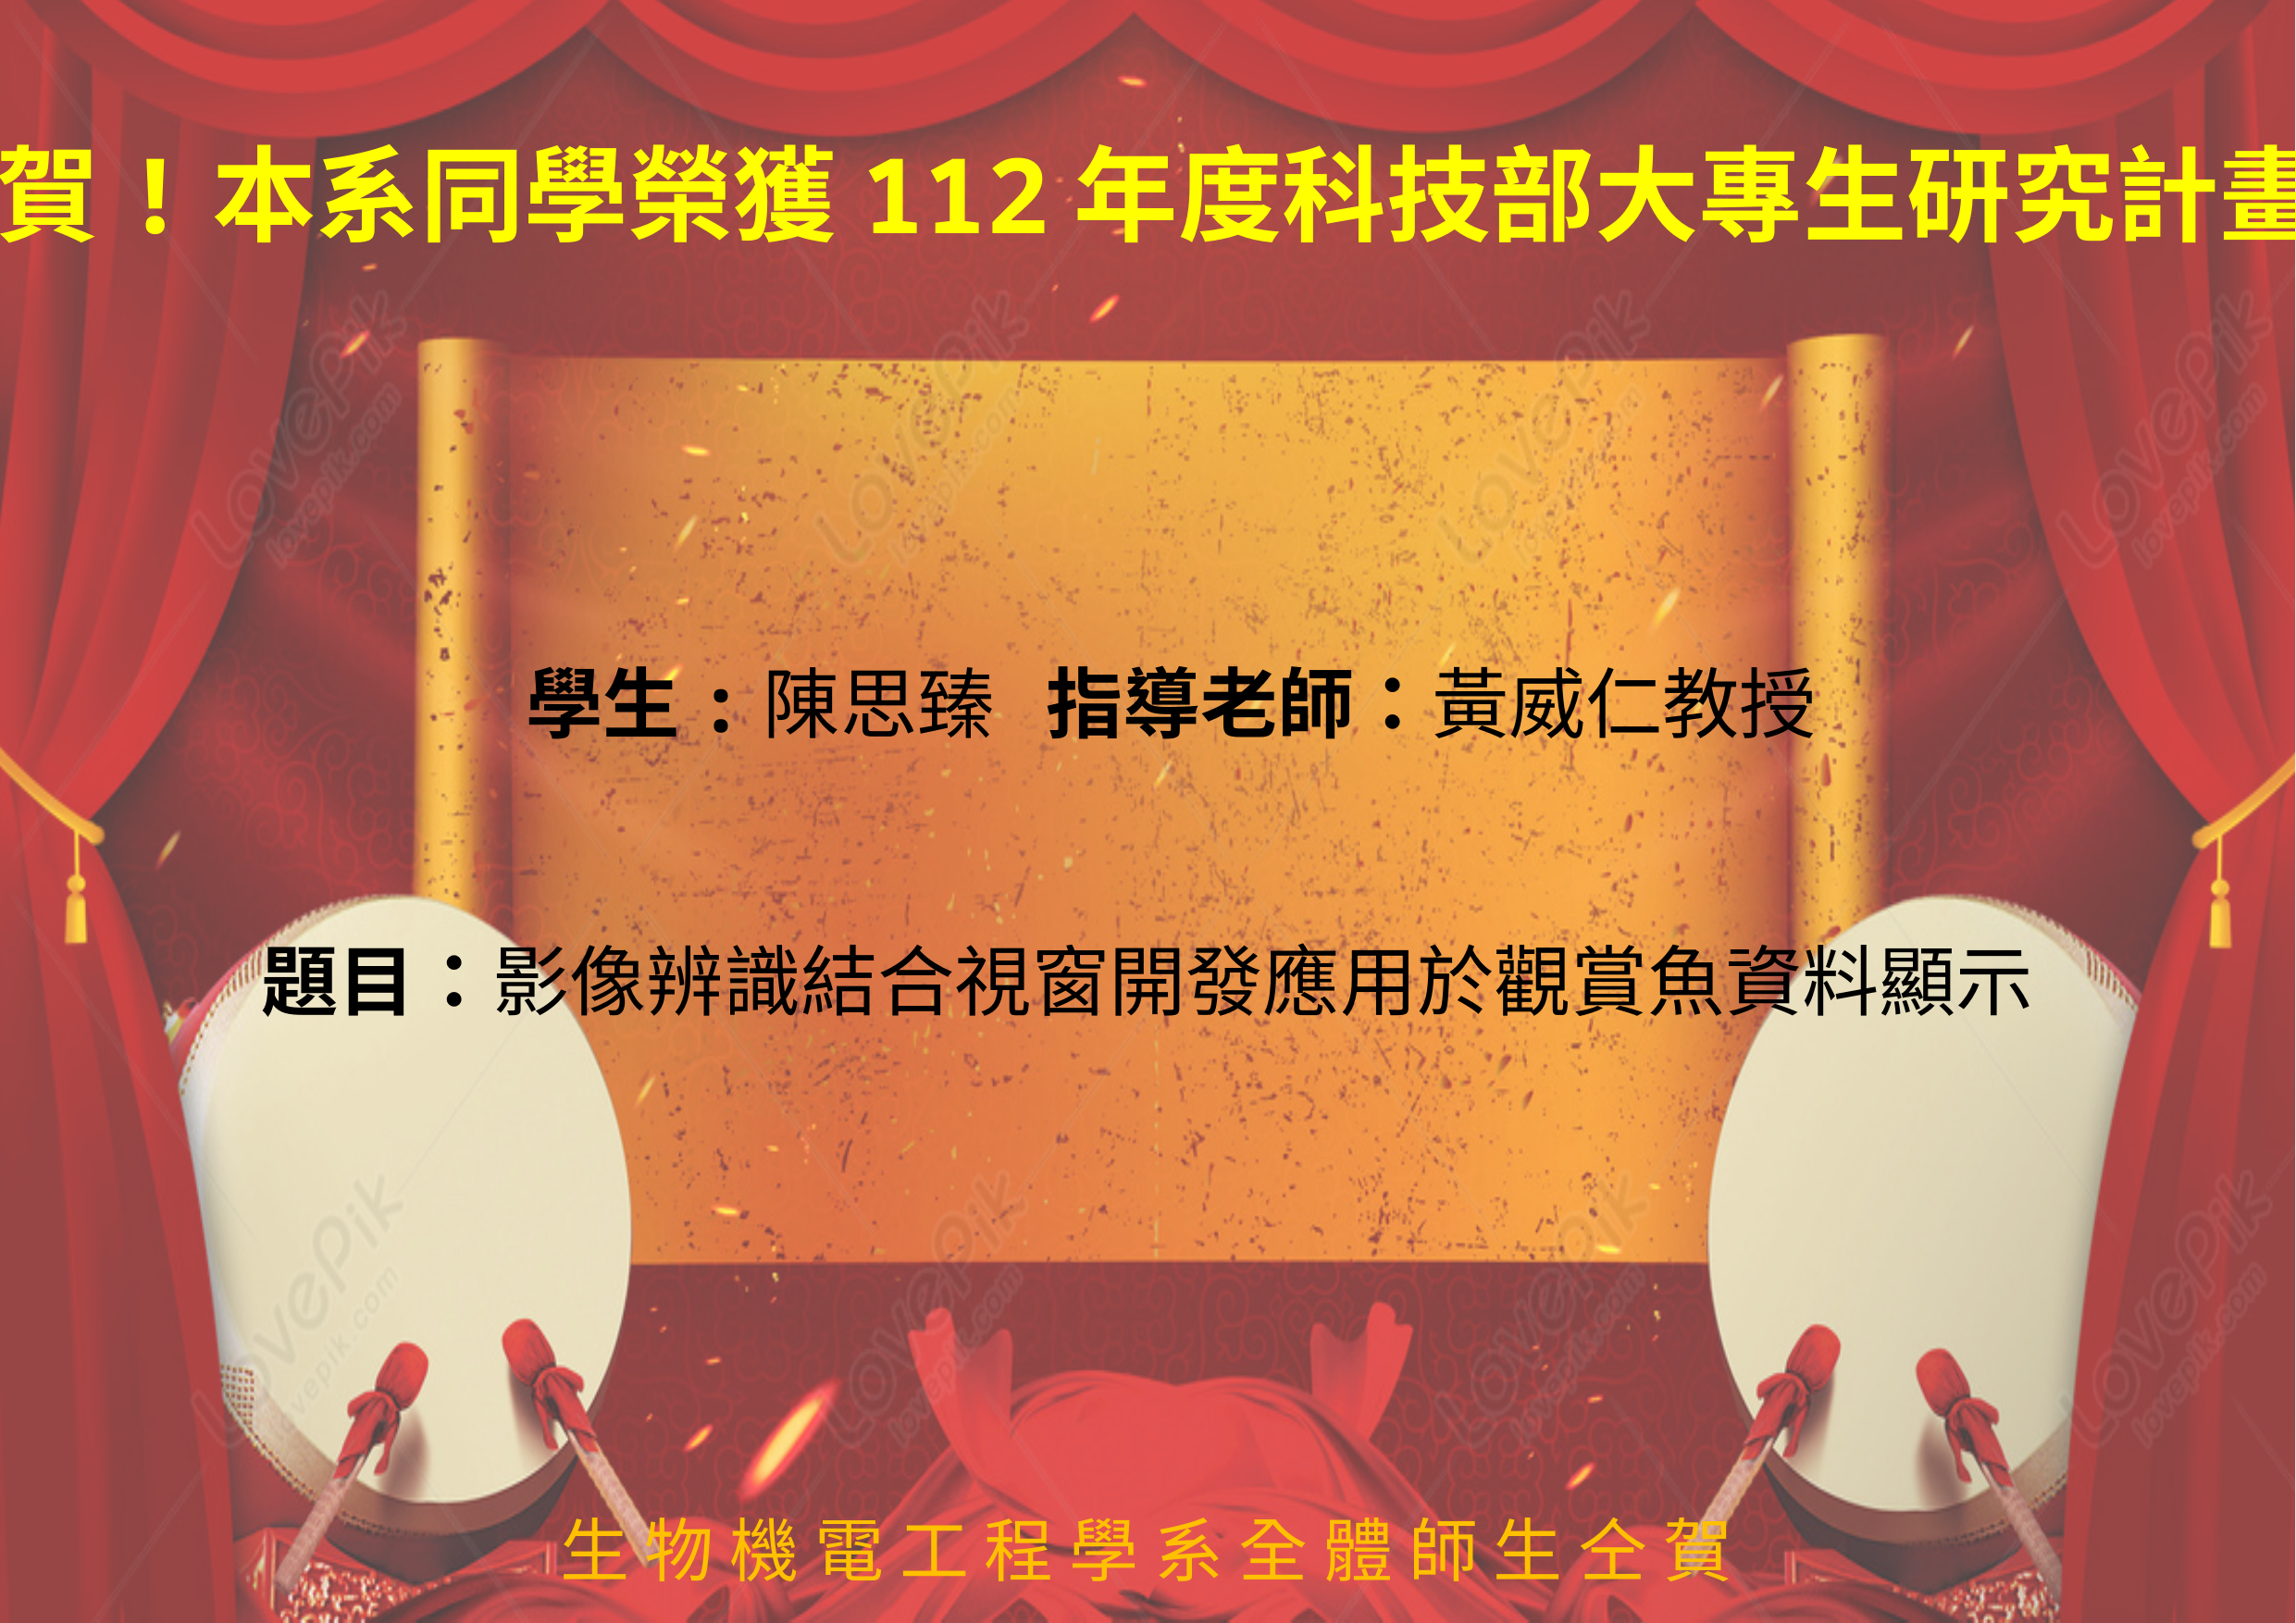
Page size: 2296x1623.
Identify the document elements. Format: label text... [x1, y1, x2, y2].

text_box 賀!本系同學榮獲112年度科技部大專生研究計畫 [0, 122, 2296, 261]
text_box 學生:陳思臻 指導老師：黃威仁教授 題目：影像辨識結合視窗開發應用於觀賞魚資料顯示 [247, 602, 2048, 1033]
text_box 生 物 機 電 工 程 學 系 全 體 師 生 仝 賀 [546, 1500, 1943, 1598]
